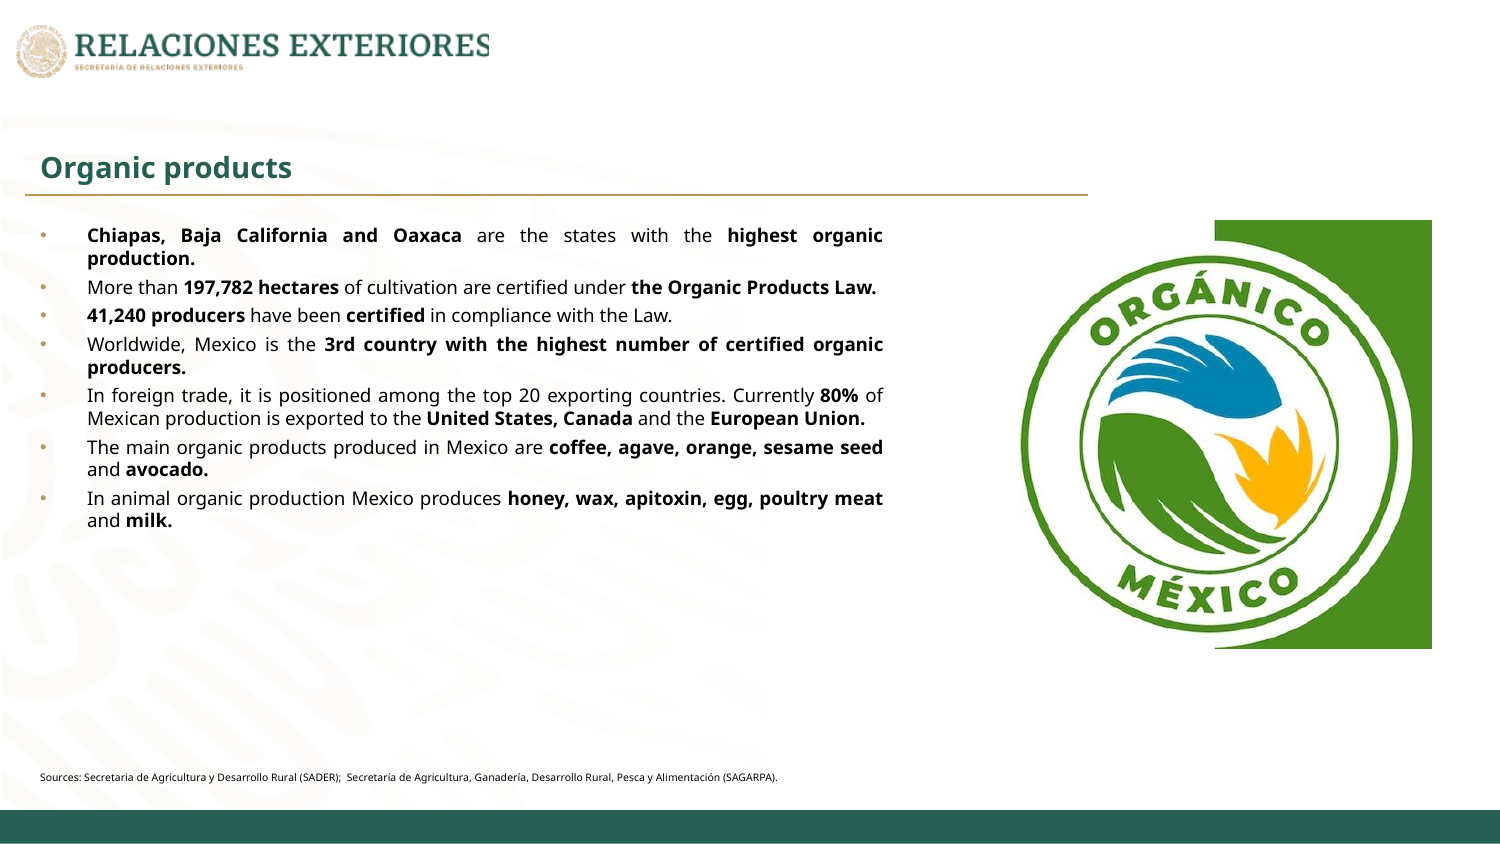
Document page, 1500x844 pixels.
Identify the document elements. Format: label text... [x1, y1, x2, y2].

text_box Chiapas, Baja California and Oaxaca are the states with the highest organic production. More than 197,782 hectares of cultivation are certified under the Organic Products Law. 41,240 producers have been certified in compliance with the Law. Worldwide, Mexico is the 3rd country with the highest number of certified organic producers. In foreign trade, it is positioned among the top 20 exporting countries. Currently 80% of Mexican production is exported to the United States, Canada and the European Union. The main organic products produced in Mexico are coffee, agave, orange, sesame seed and avocado. In animal organic production Mexico produces honey, wax, apitoxin, egg, poultry meat and milk. [25, 216, 898, 568]
picture [976, 220, 1433, 649]
text_box Sources: Secretaria de Agricultura y Desarrollo Rural (SADER); Secretaría de Agricultura, Ganadería, Desarrollo Rural, Pesca y Alimentación (SAGARPA). [25, 763, 883, 791]
text_box Organic products [25, 142, 1089, 192]
